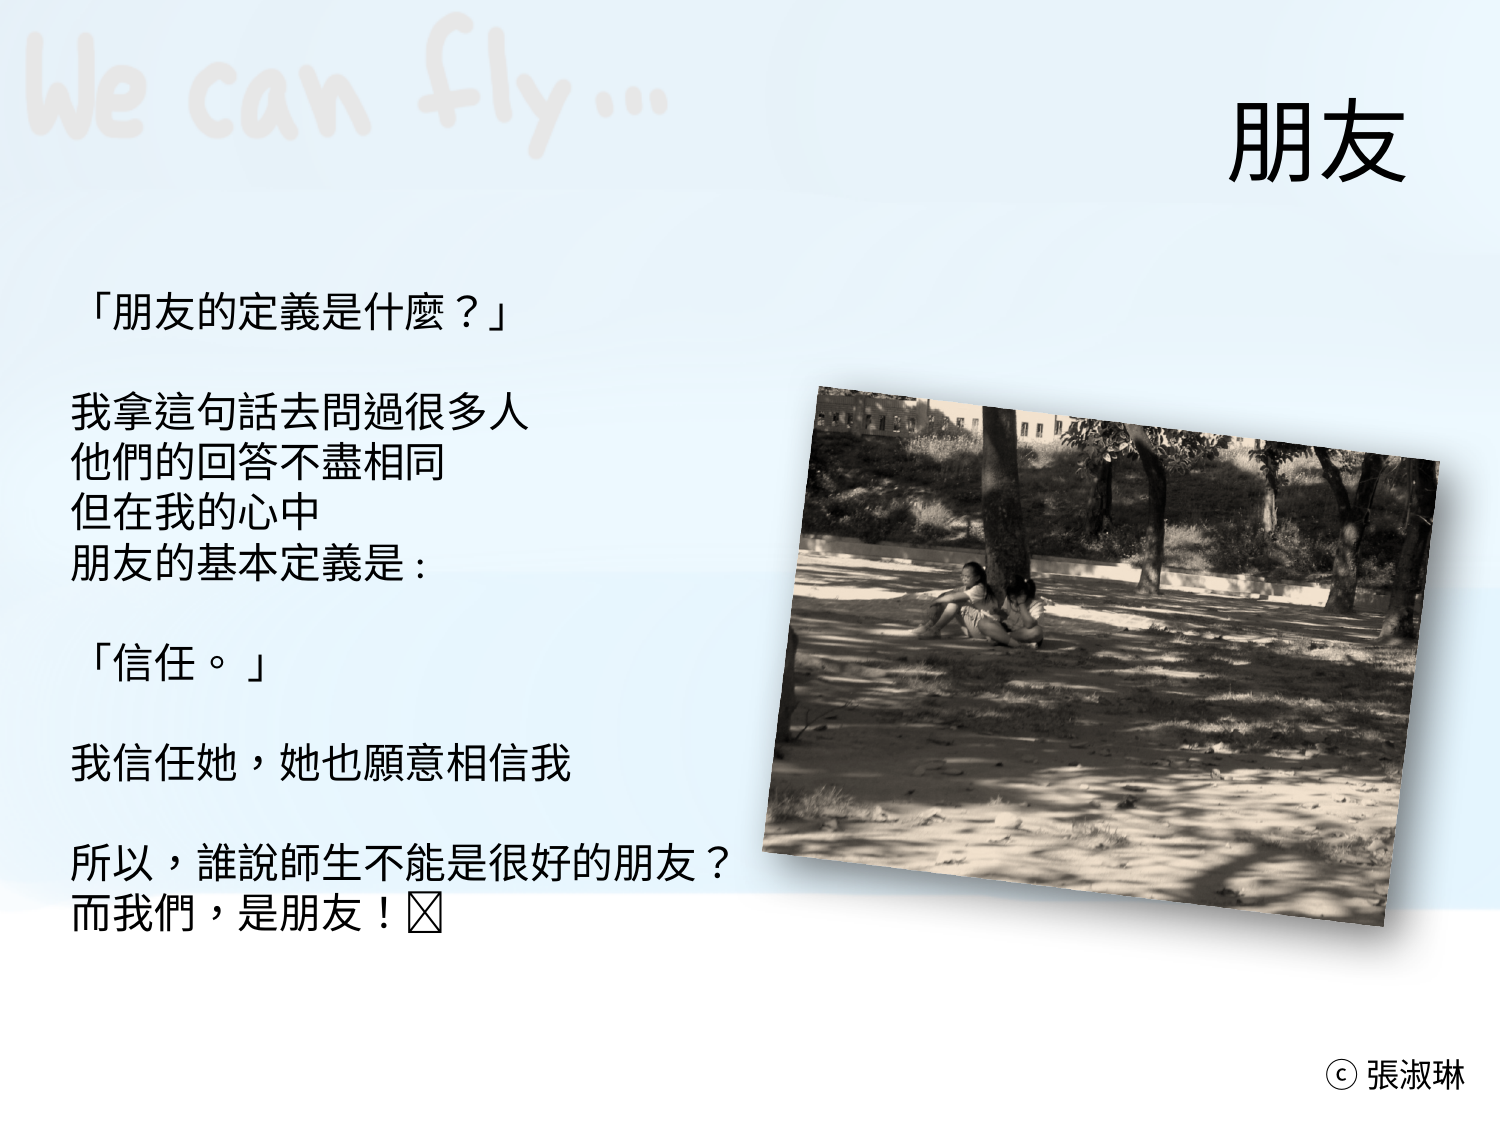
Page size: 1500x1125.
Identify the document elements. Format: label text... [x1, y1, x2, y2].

title 朋友 [74, 44, 1426, 233]
picture [0, 0, 1500, 1125]
text_box 「朋友的定義是什麼？」 我拿這句話去問過很多人 他們的回答不盡相同 但在我的心中 朋友的基本定義是: 「信任。 」 我信任她，她也願意相信我 所以，誰說師生不能是很好的朋友？ 而我們，是朋友！ [55, 278, 754, 994]
text_box ⓒ張淑琳 [1310, 1046, 1483, 1102]
